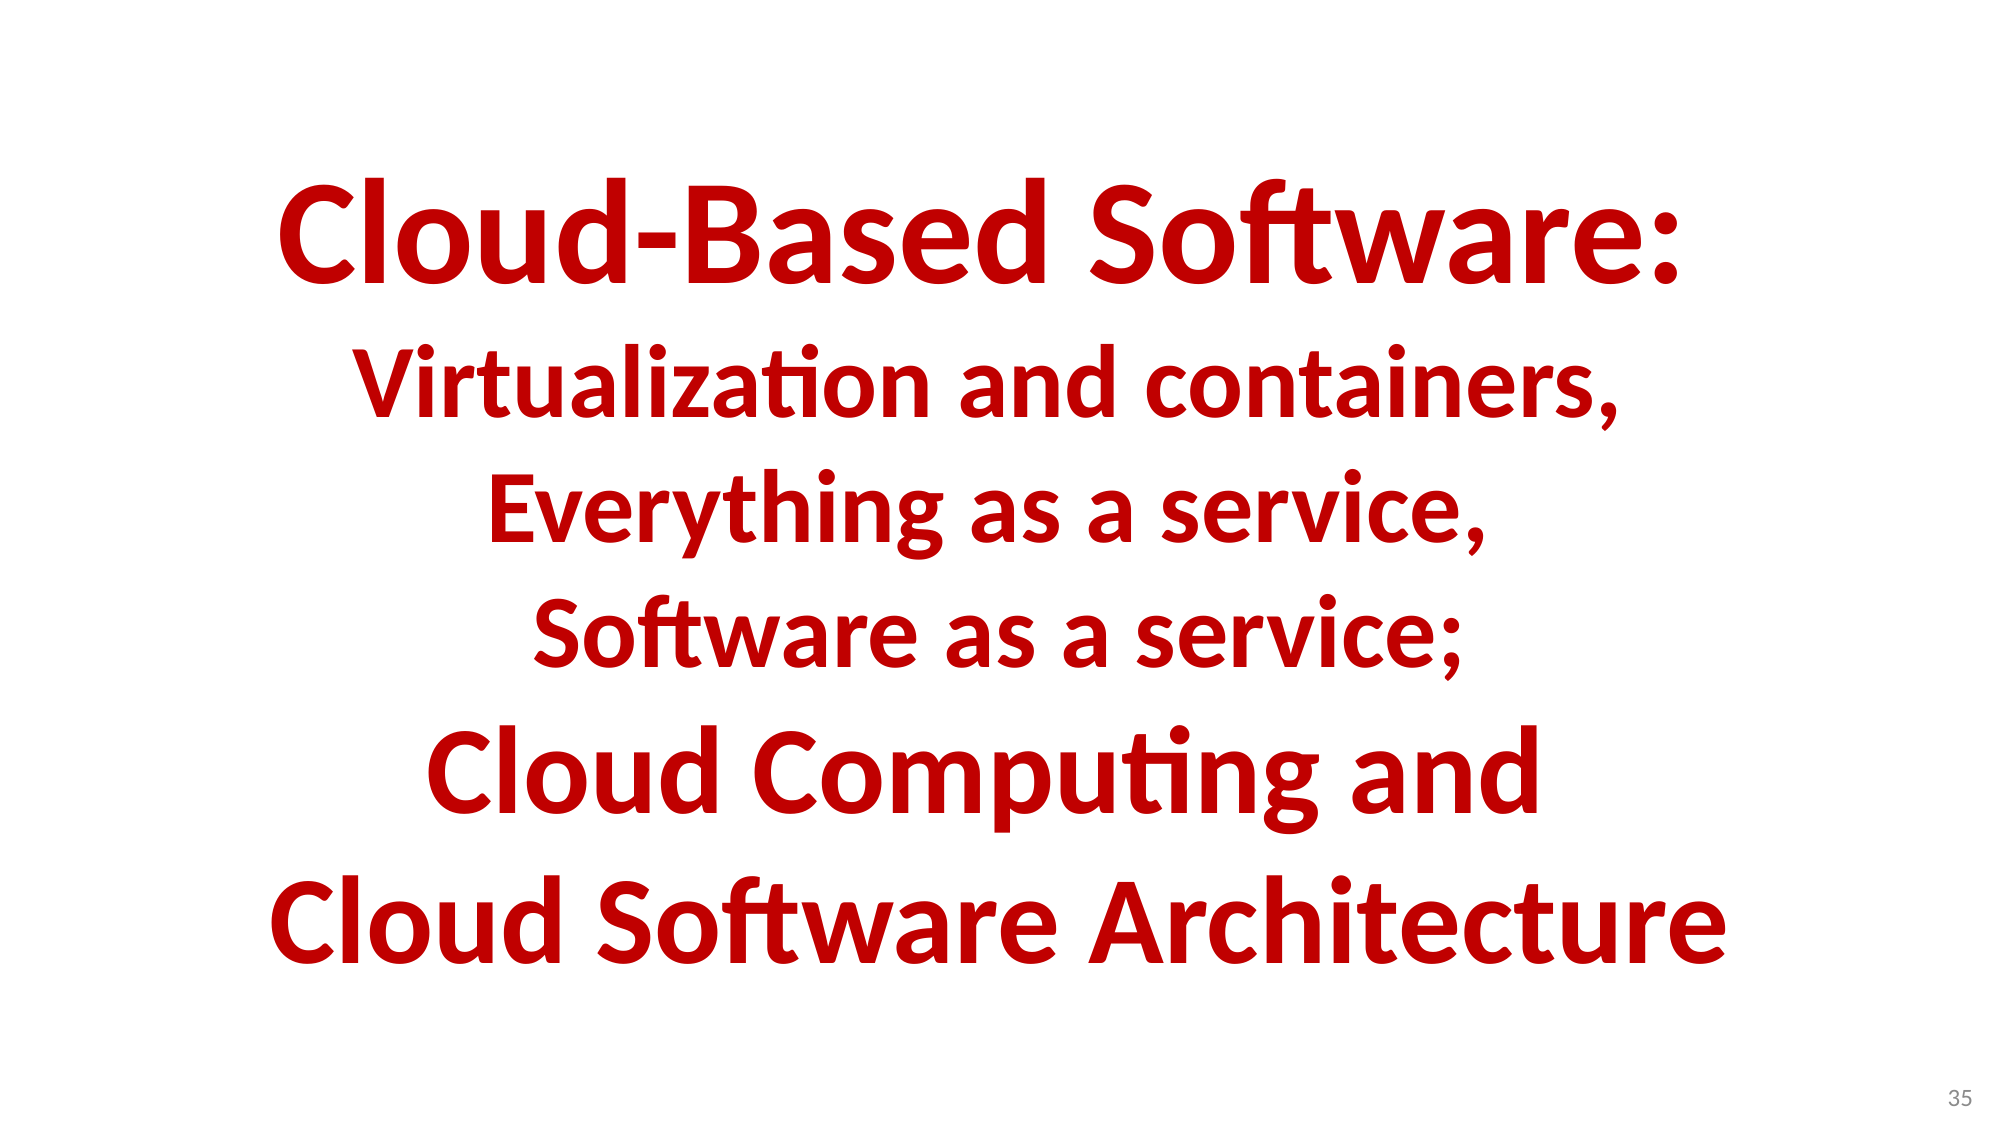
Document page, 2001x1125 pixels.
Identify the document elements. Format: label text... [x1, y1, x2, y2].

title Cloud-Based Software: Virtualization and containers, Everything as a service, Software as a service; Cloud Computing and Cloud Software Architecture [86, 45, 1914, 1077]
slide_number 35 [1830, 1076, 1989, 1116]
